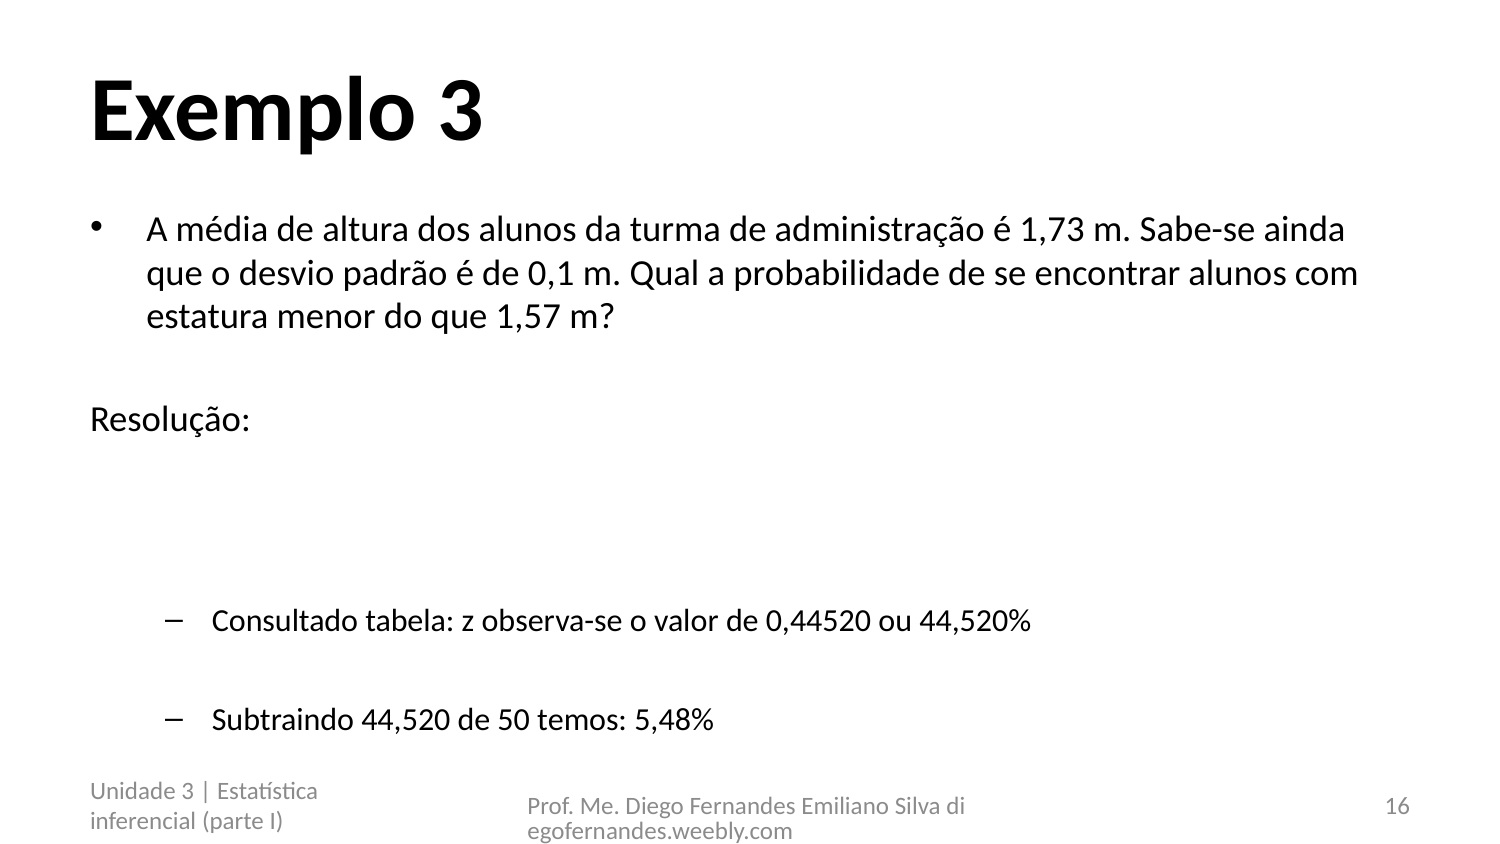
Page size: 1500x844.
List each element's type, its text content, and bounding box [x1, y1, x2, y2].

title Exemplo 3 [75, 33, 1425, 175]
footer Prof. Me. Diego Fernandes Emiliano Silva diegofernandes.weebly.com [512, 782, 988, 827]
slide_number Unidade 3 | Estatística inferencial (parte I) [75, 782, 425, 827]
slide_number 16 [1074, 782, 1425, 827]
